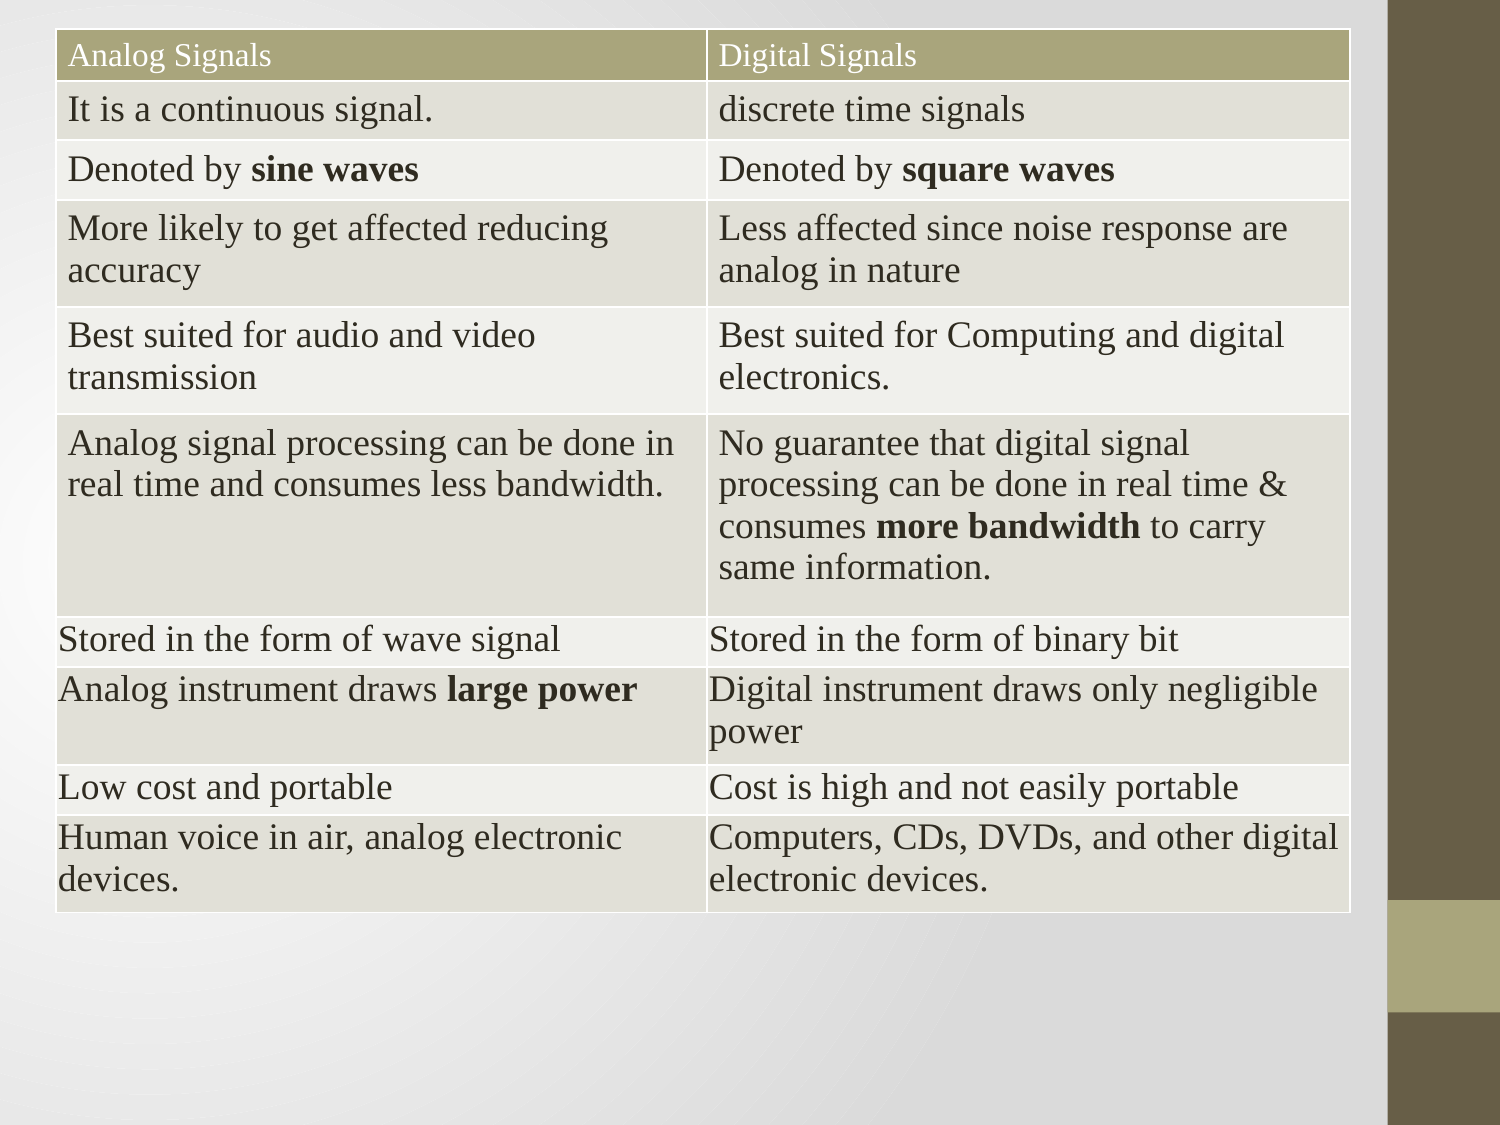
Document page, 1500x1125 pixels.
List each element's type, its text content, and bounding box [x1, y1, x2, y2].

table_cell Stored in the form of binary bit [708, 618, 1349, 666]
table_cell No guarantee that digital signal processing can be done in real time & consumes more bandwidth to carry same information. [708, 415, 1349, 616]
table_cell Less affected since noise response are analog in nature [708, 201, 1349, 306]
table_header Analog Signals [57, 30, 706, 80]
table_cell Best suited for Computing and digital electronics. [708, 308, 1349, 413]
table_cell Cost is high and not easily portable [708, 766, 1349, 814]
table_cell Best suited for audio and video transmission [57, 308, 706, 413]
table_cell Analog signal processing can be done in real time and consumes less bandwidth. [57, 415, 706, 616]
table_cell Digital instrument draws only negligible power [708, 668, 1349, 764]
table_cell Denoted by sine waves [57, 141, 706, 199]
table_cell Stored in the form of wave signal [57, 618, 706, 666]
table_cell Low cost and portable [57, 766, 706, 814]
table_cell It is a continuous signal. [57, 82, 706, 139]
table_cell Denoted by square waves [708, 141, 1349, 199]
table_cell Analog instrument draws large power [57, 668, 706, 764]
table_cell More likely to get affected reducing accuracy [57, 201, 706, 306]
table_cell Computers, CDs, DVDs, and other digital electronic devices. [708, 816, 1349, 912]
table_cell Human voice in air, analog electronic devices. [57, 816, 706, 912]
table_cell discrete time signals [708, 82, 1349, 139]
table_header Digital Signals [708, 30, 1349, 80]
